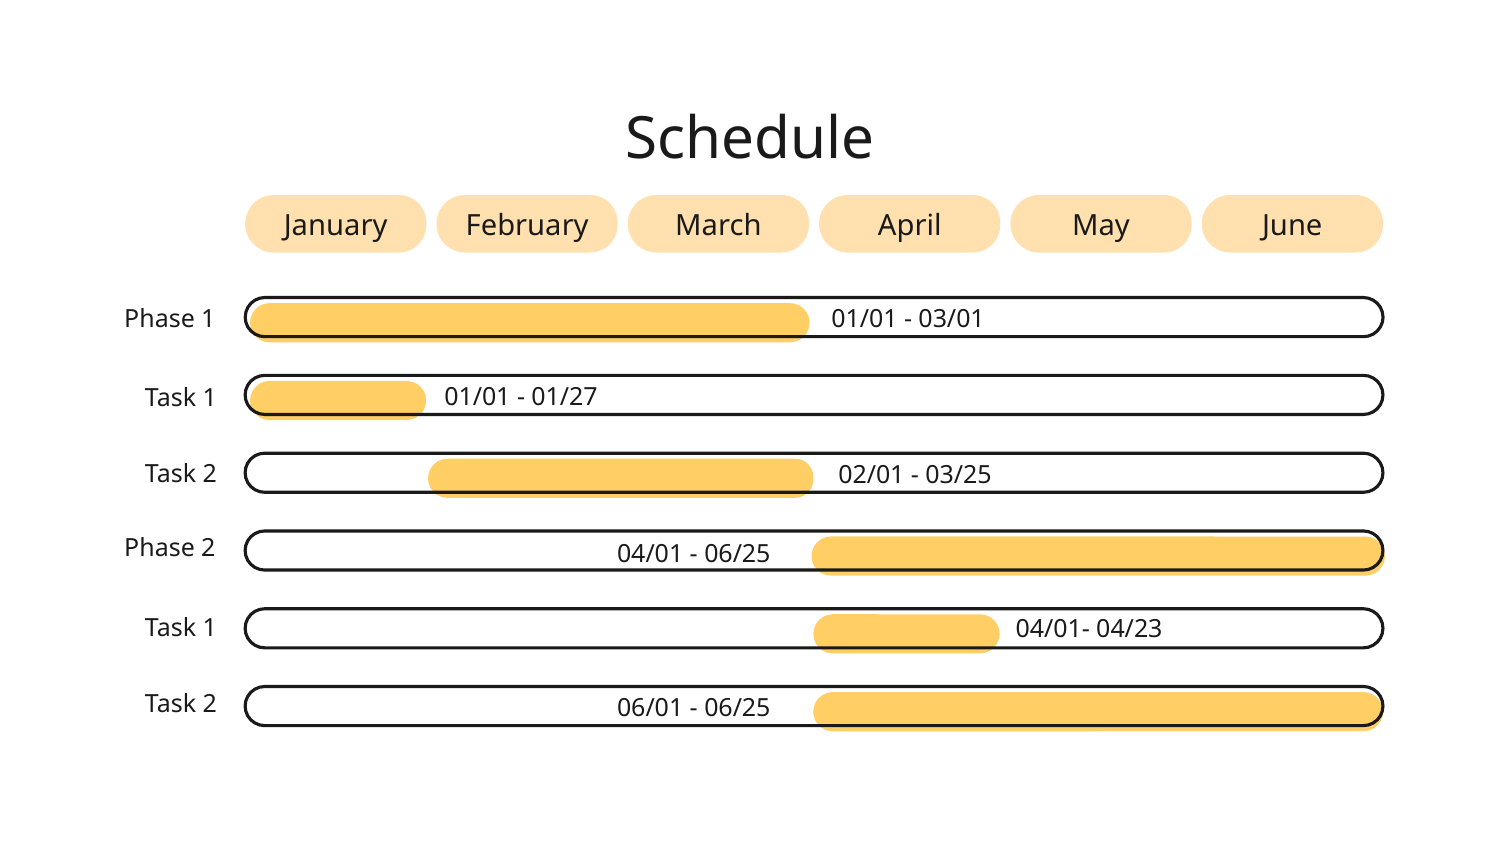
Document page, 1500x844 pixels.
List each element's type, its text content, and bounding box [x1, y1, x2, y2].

text_box [252, 333, 804, 343]
text_box Task 2 [116, 443, 246, 502]
text_box June [1203, 194, 1382, 253]
text_box [253, 412, 420, 421]
text_box [818, 547, 1386, 576]
text_box [246, 375, 1383, 415]
text_box [246, 297, 1384, 337]
text_box 01/01 - 03/01 [801, 304, 1016, 331]
title Schedule [116, 88, 1383, 183]
text_box [246, 530, 1383, 571]
text_box April [820, 194, 999, 253]
text_box Task 2 [116, 673, 246, 732]
text_box Task 1 [116, 597, 246, 656]
text_box [246, 608, 1383, 648]
text_box 02/01 - 03/25 [807, 460, 1023, 486]
text_box [434, 493, 808, 498]
text_box March [629, 194, 808, 253]
text_box May [1012, 194, 1190, 253]
text_box [819, 648, 994, 654]
text_box 04/01 - 06/25 [586, 539, 801, 566]
text_box Phase 1 [94, 288, 246, 346]
text_box February [438, 194, 616, 253]
text_box [819, 711, 1384, 732]
text_box [246, 686, 1383, 726]
text_box 01/01 - 01/27 [413, 382, 629, 408]
text_box Task 1 [116, 367, 246, 426]
text_box 06/01 - 06/25 [586, 693, 801, 720]
text_box 04/01- 04/23 [981, 614, 1197, 641]
text_box January [247, 194, 425, 253]
text_box [246, 453, 1383, 493]
text_box Phase 2 [94, 518, 246, 576]
